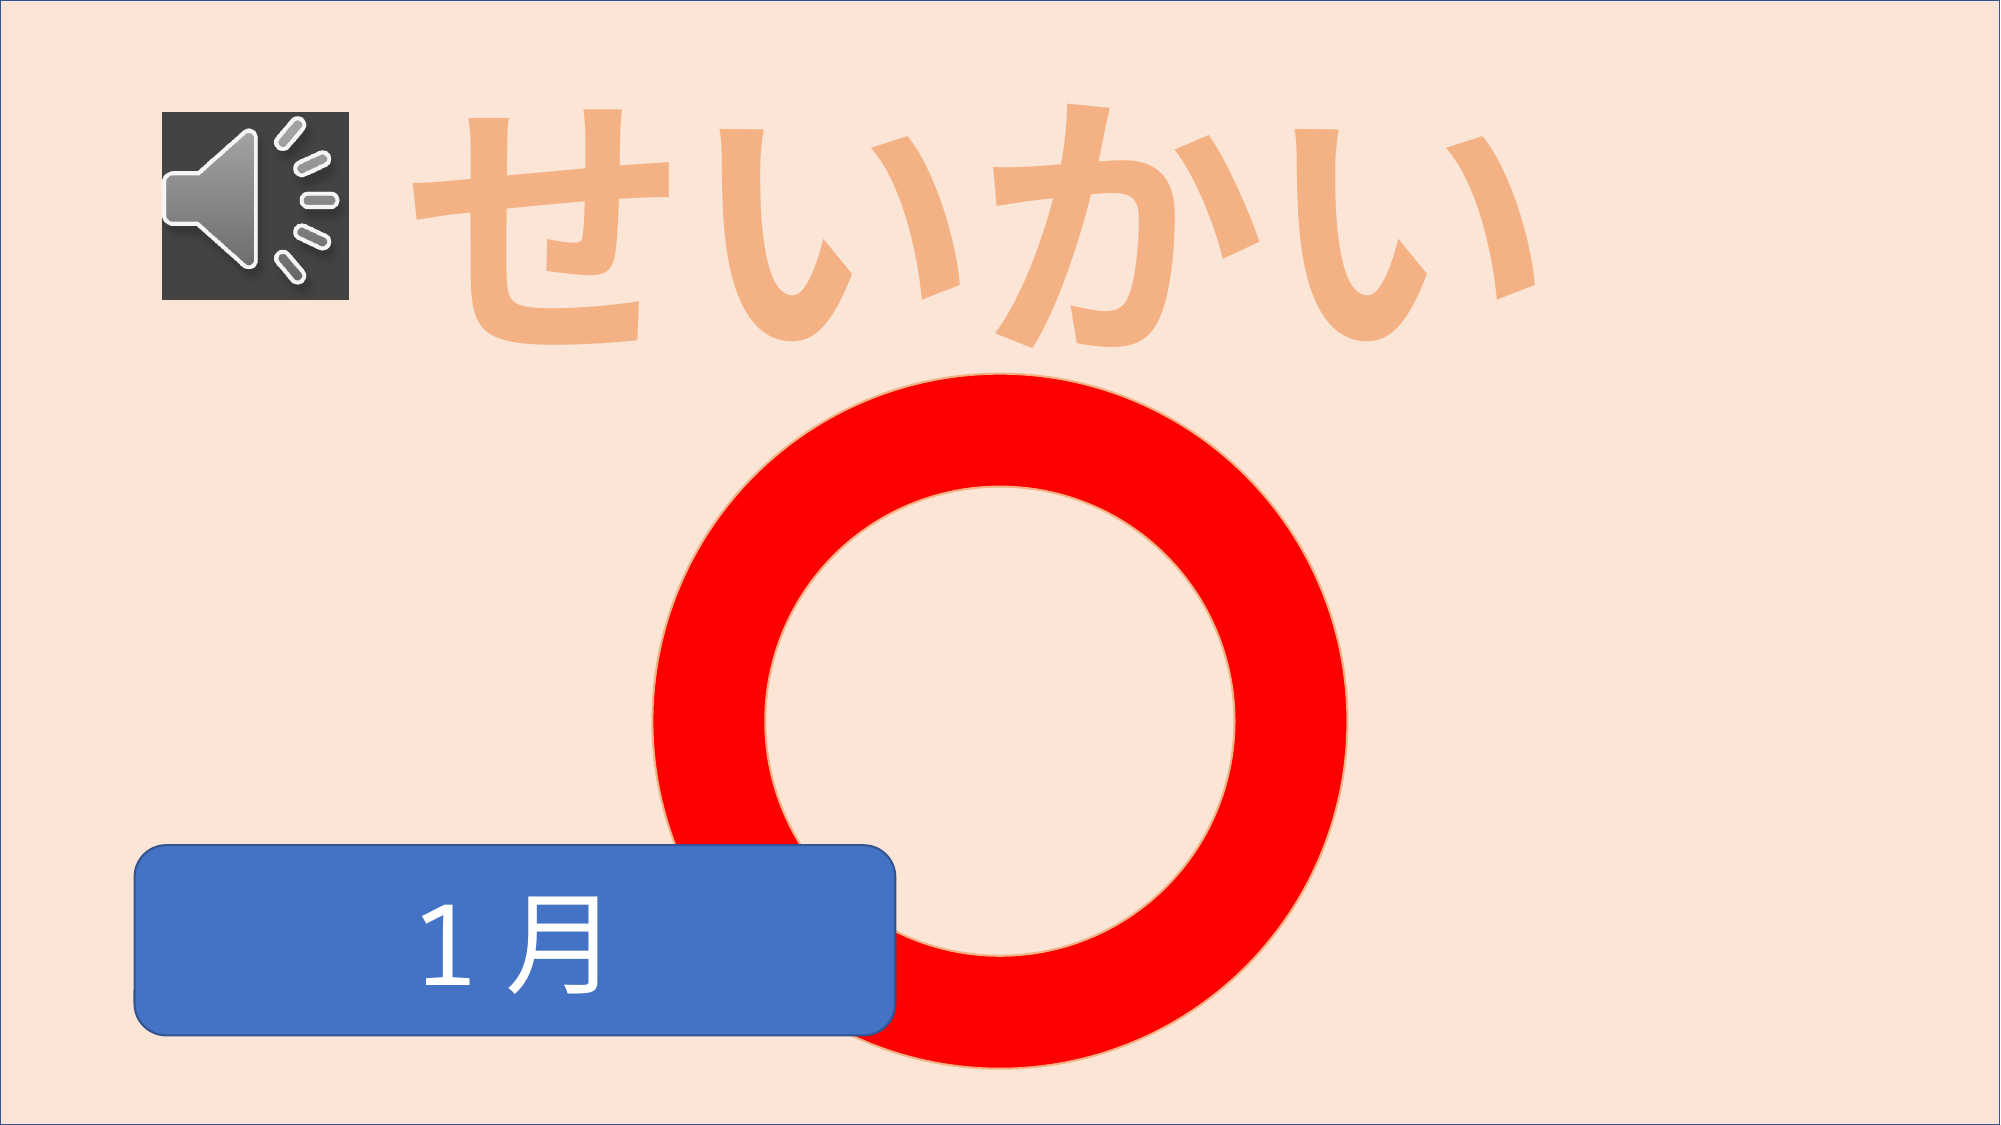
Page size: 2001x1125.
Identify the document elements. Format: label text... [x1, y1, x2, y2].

text_box [0, 0, 2000, 1125]
text_box [651, 400, 1349, 1070]
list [160, 111, 350, 301]
text_box 1月 [133, 844, 897, 1037]
text_box せいかい [387, 40, 1613, 400]
